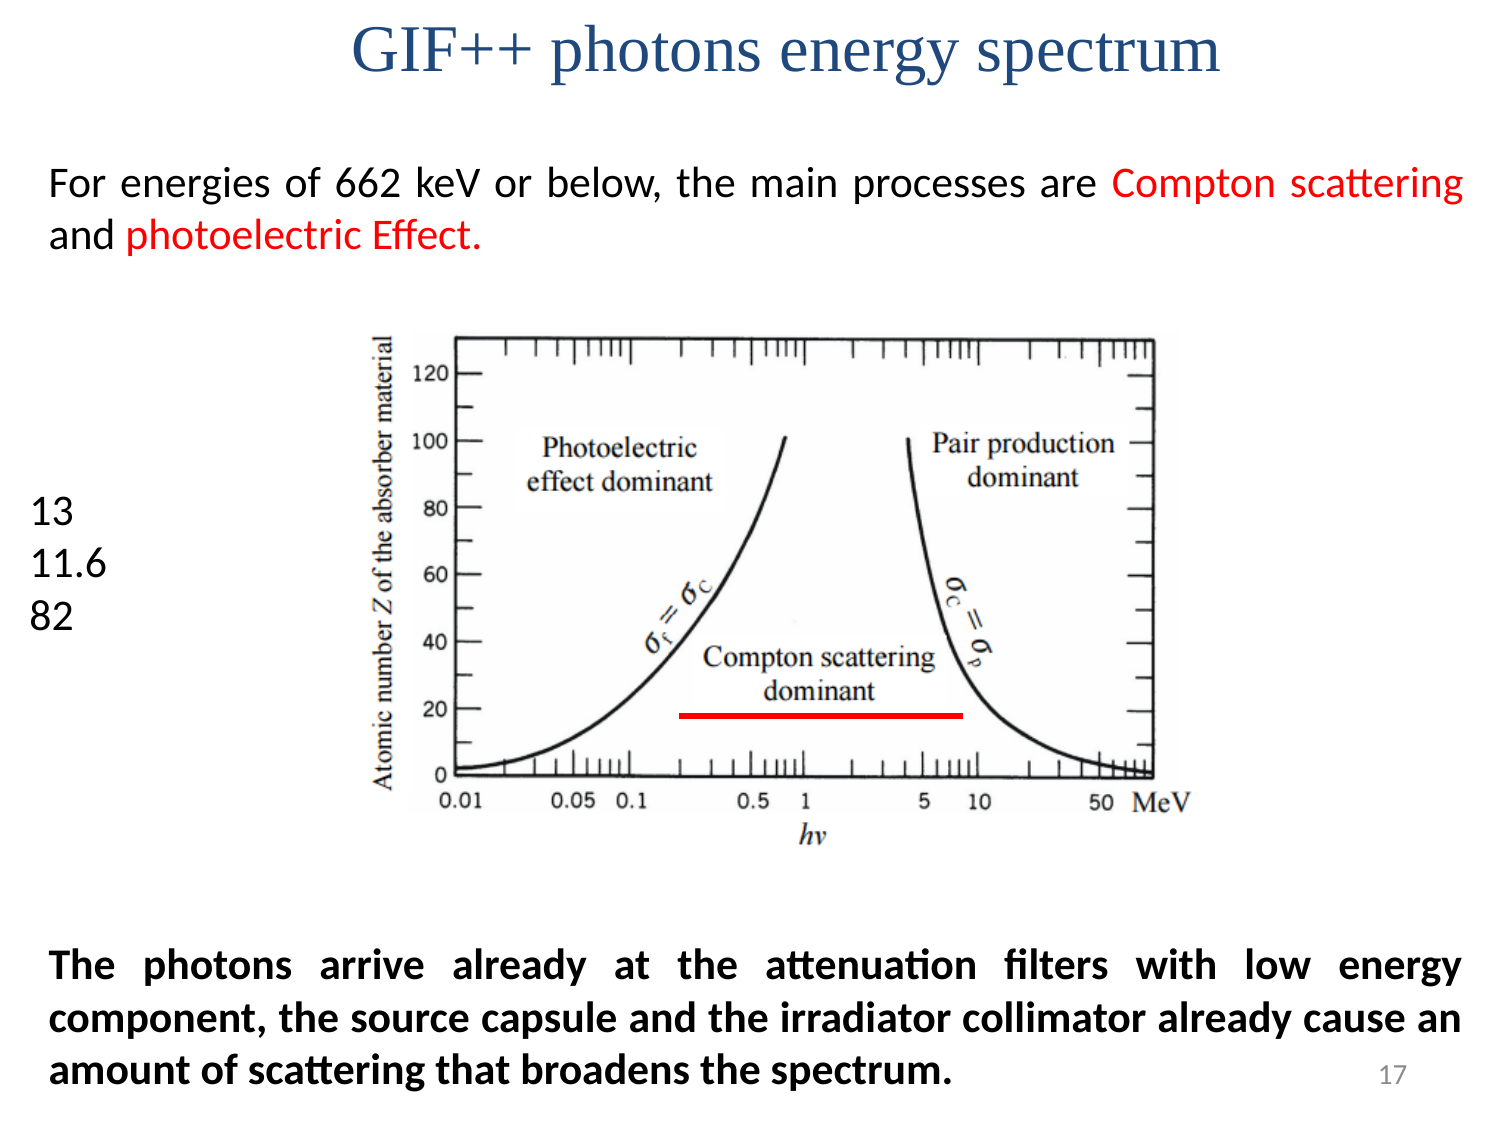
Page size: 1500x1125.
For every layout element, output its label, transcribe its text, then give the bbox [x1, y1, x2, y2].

text_box For energies of 662 keV or below, the main processes are Compton scattering and photoelectric Effect. [33, 145, 1479, 266]
text_box The photons arrive already at the attenuation filters with low energy component, the source capsule and the irradiator collimator already cause an amount of scattering that broadens the spectrum. [33, 928, 1479, 1101]
text_box GIF++ photons energy spectrum [269, 0, 1306, 94]
picture [359, 325, 1200, 853]
